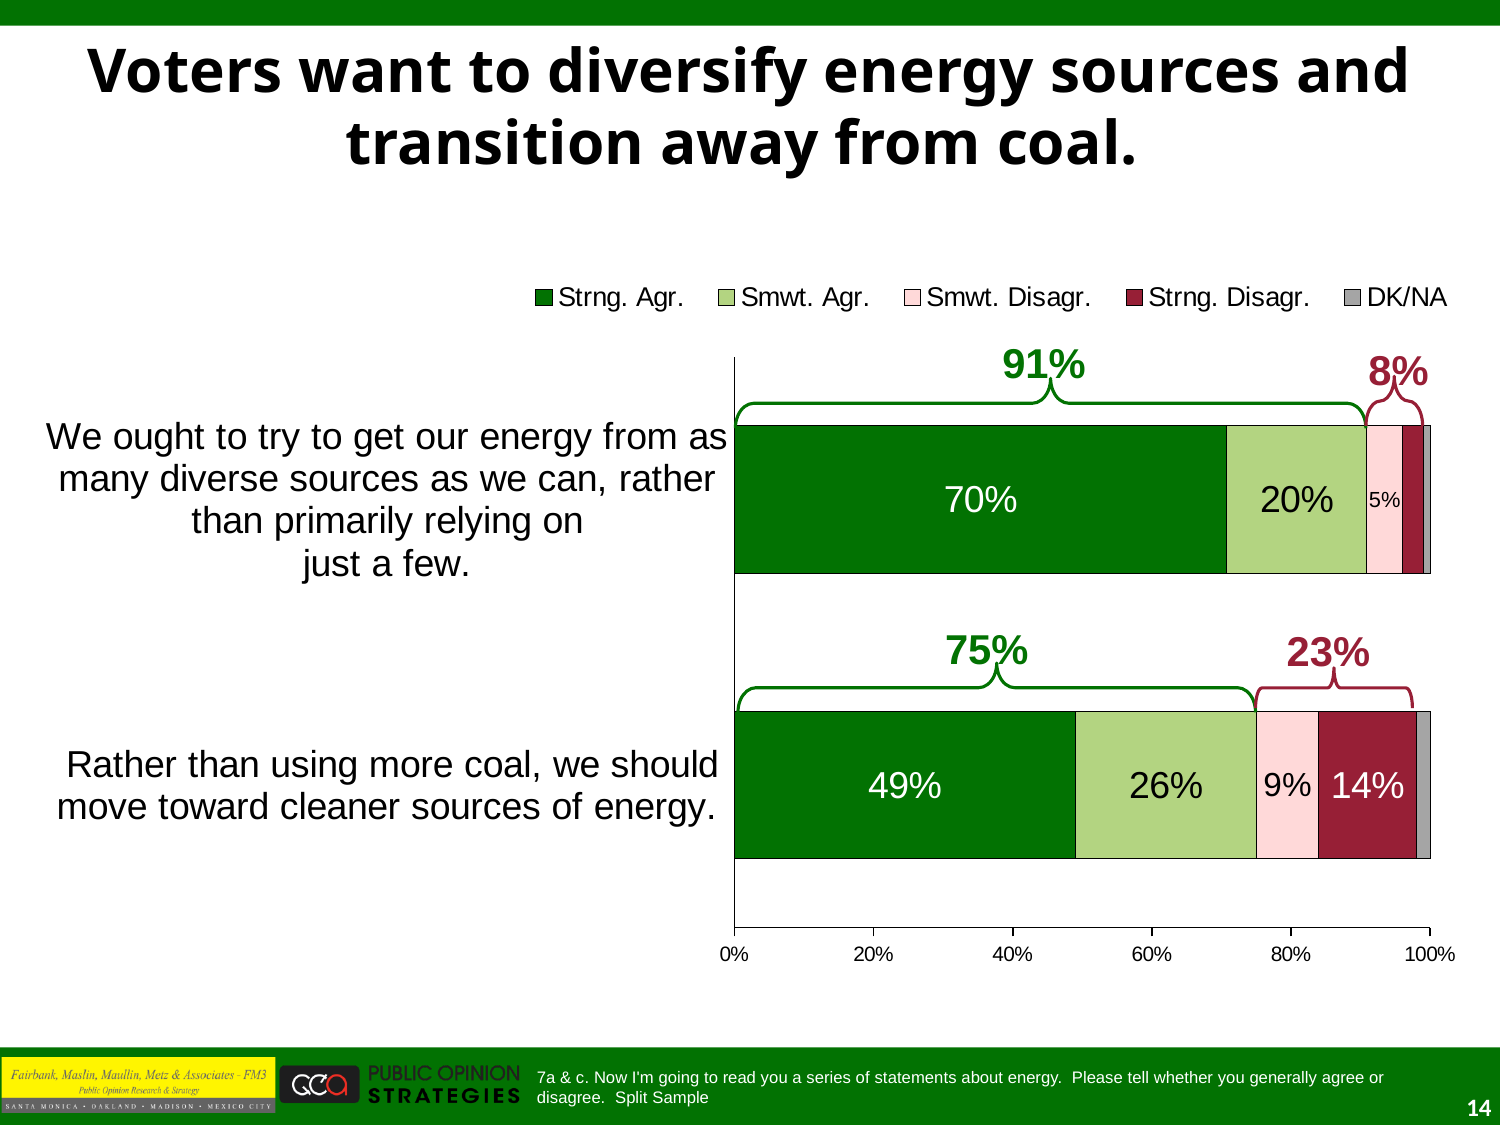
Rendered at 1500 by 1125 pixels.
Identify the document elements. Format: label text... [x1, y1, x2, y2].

chart [28, 262, 1472, 971]
picture [1, 1050, 522, 1121]
title Voters want to diversify energy sources and transition away from coal. [28, 24, 1472, 212]
list 7a & c. Now I'm going to read you a series of statements about energy. Please tell whether you generally agree or disagree. Split Sample [522, 1048, 1461, 1125]
